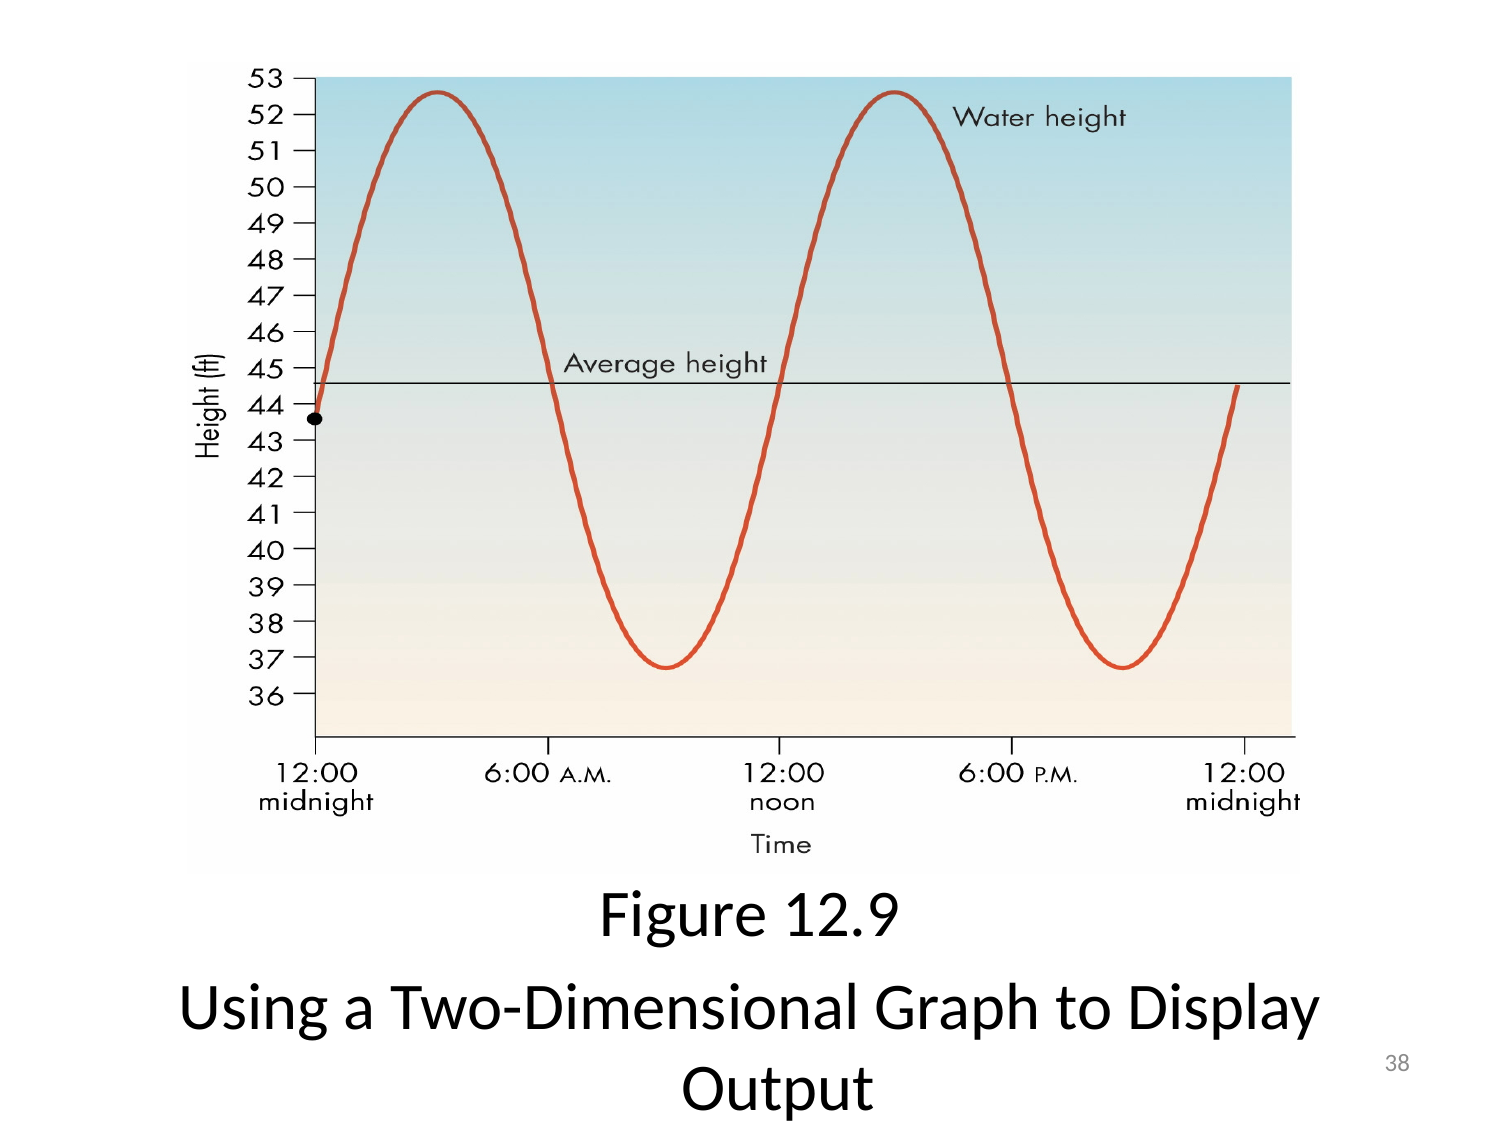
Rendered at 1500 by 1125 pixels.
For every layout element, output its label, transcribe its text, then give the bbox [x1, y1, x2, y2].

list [187, 62, 1301, 874]
list Figure 12.9 Using a Two-Dimensional Graph to Display Output [75, 862, 1425, 1043]
slide_number 38 [1074, 1024, 1425, 1100]
